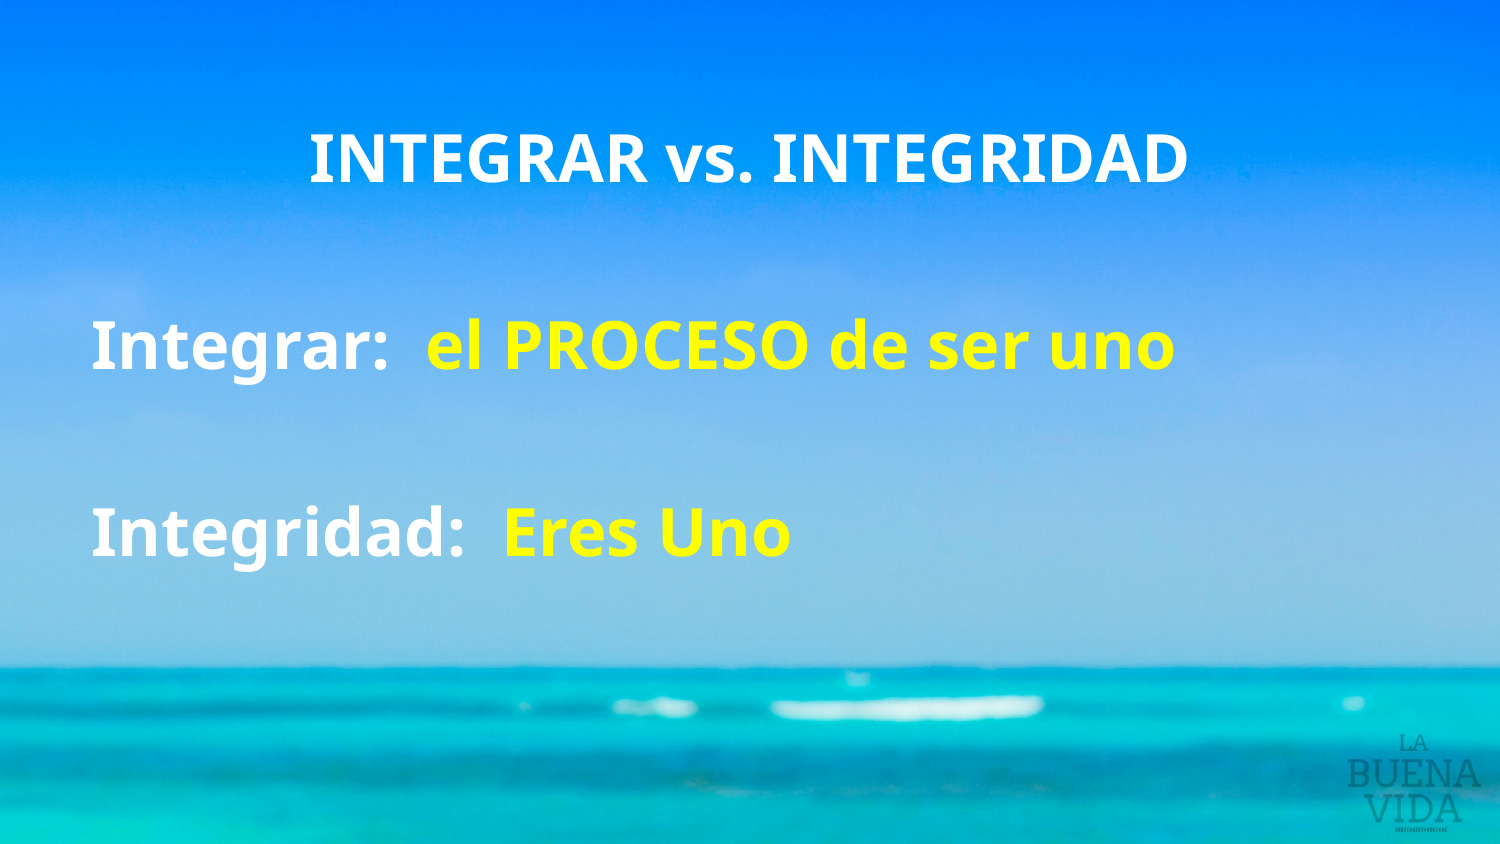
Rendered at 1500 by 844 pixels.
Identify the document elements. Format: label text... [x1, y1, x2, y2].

list INTEGRAR vs. INTEGRIDAD Integrar: el PROCESO de ser uno Integridad: Eres Uno [76, 15, 1424, 569]
picture [0, 0, 1500, 844]
